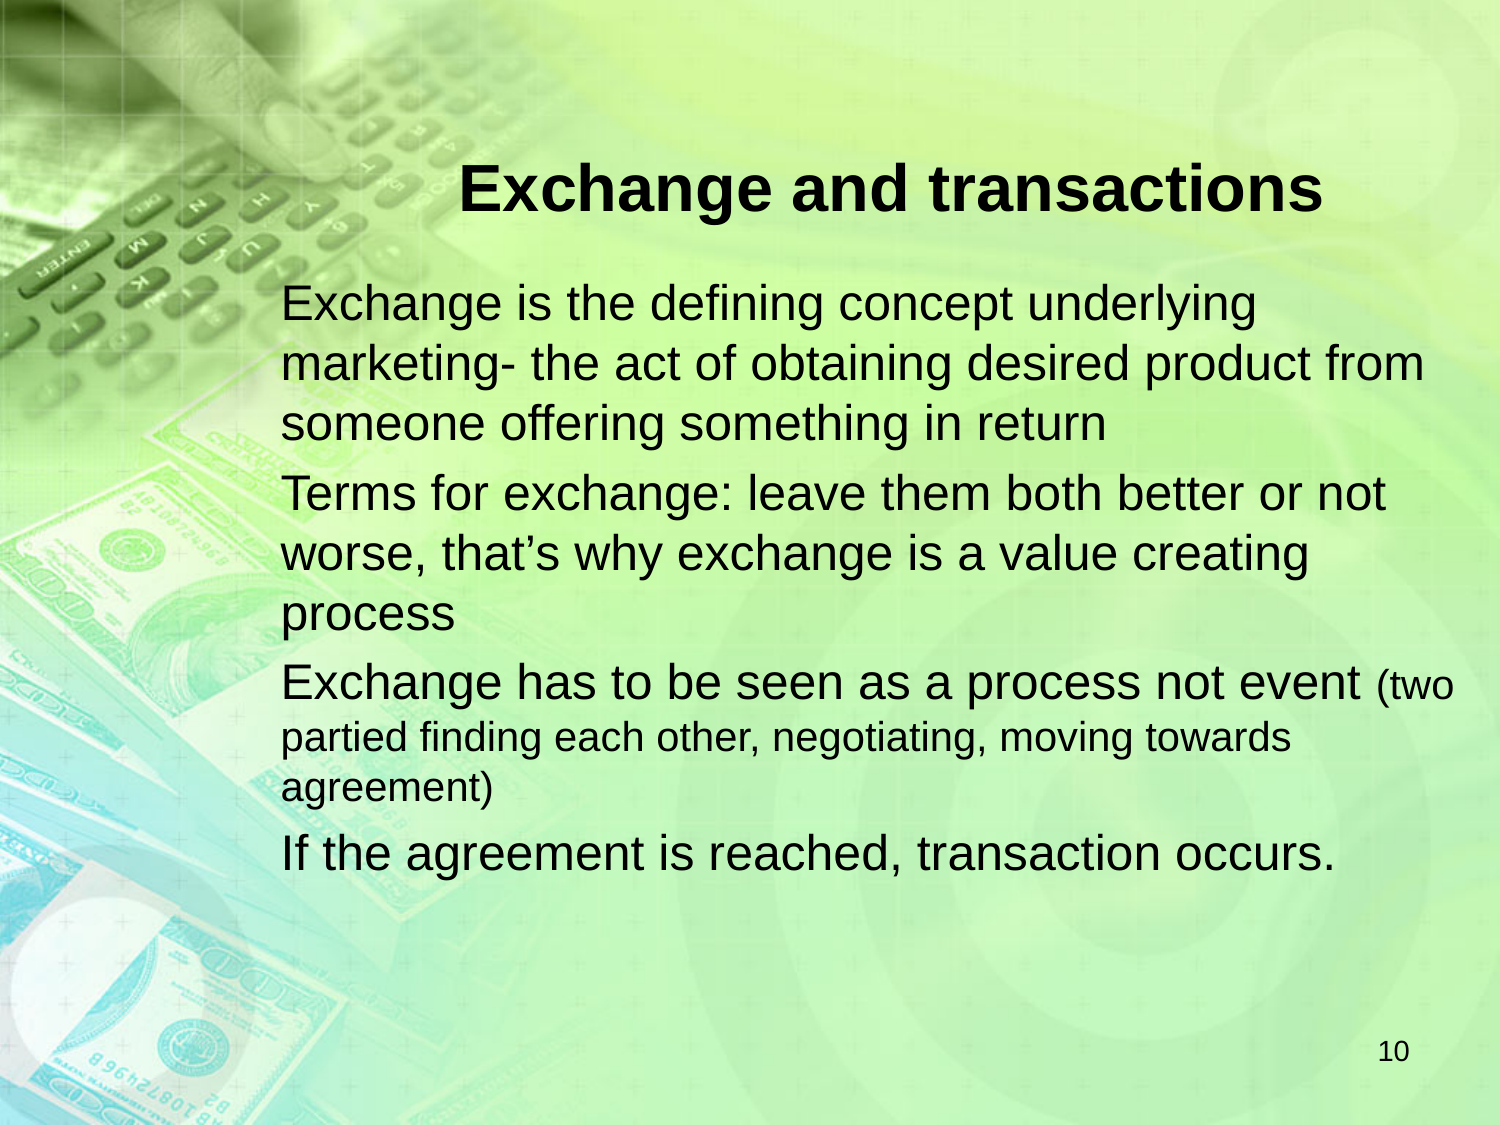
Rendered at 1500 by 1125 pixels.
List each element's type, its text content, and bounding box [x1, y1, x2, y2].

title Exchange and transactions [443, 44, 1480, 233]
slide_number 10 [1074, 1024, 1425, 1103]
picture [0, 0, 1500, 1125]
list Exchange is the defining concept underlying marketing- the act of obtaining desired product from someone offering something in return Terms for exchange: leave them both better or not worse, that’s why exchange is a value creating process Exchange has to be seen as a process not event (two partied finding each other, negotiating, moving towards agreement) If the agreement is reached, transaction occurs. [265, 262, 1480, 1006]
